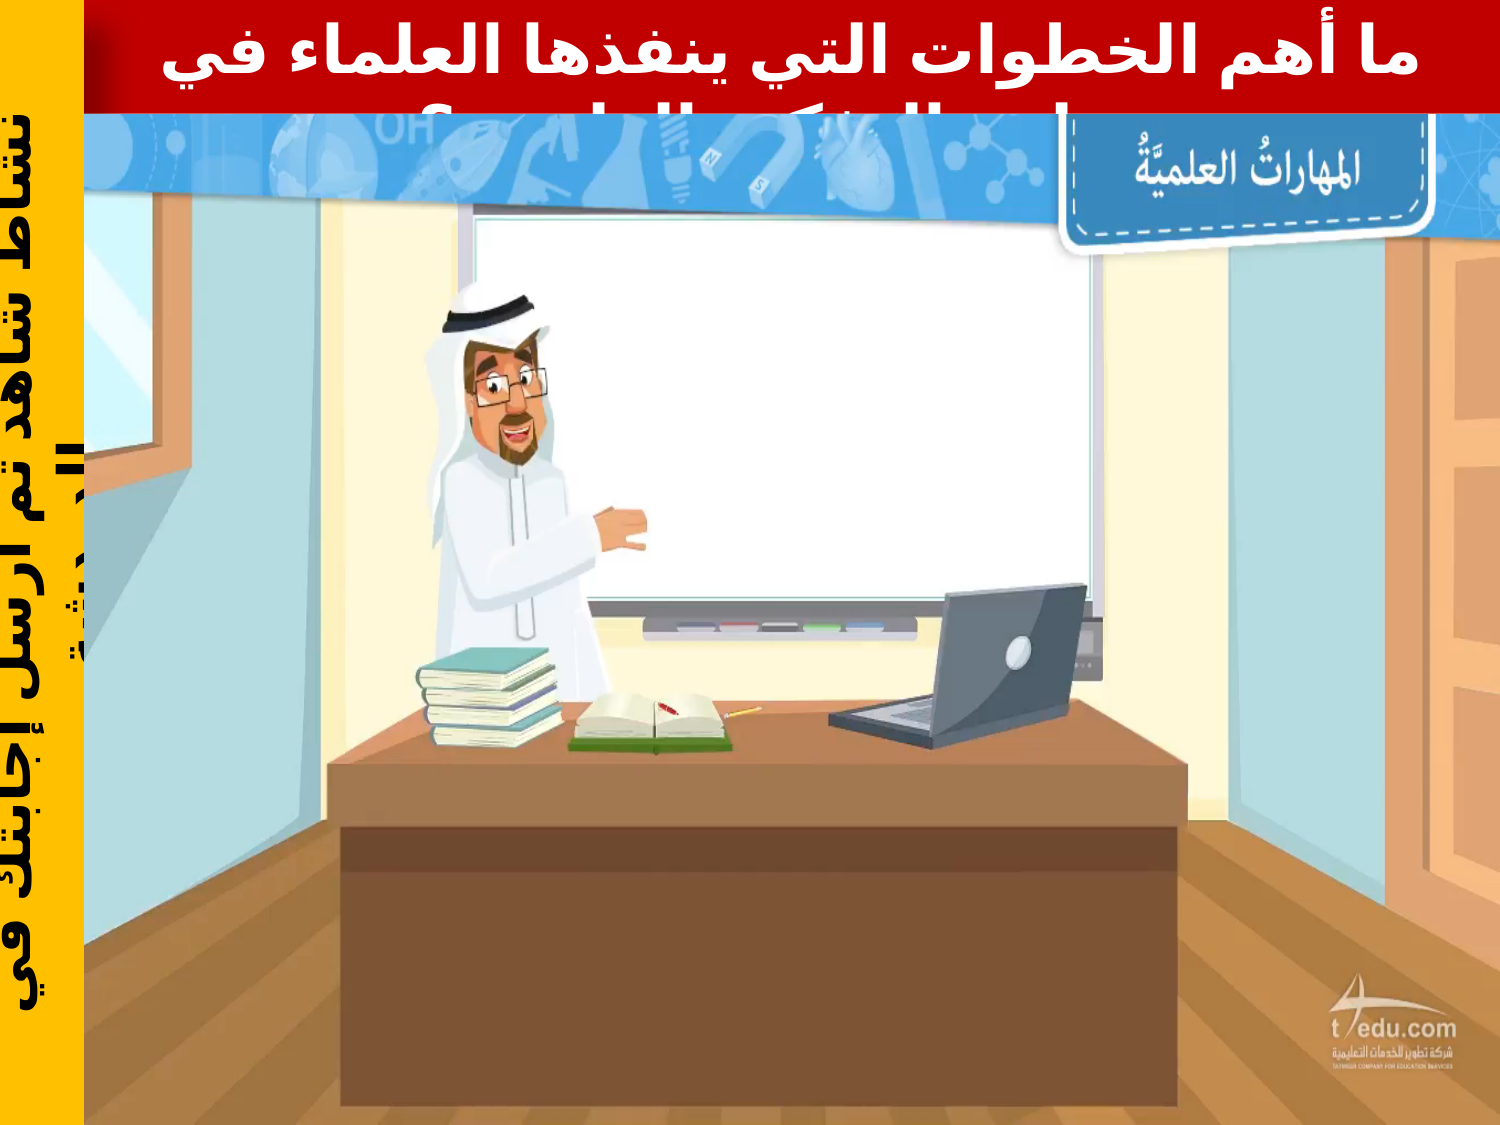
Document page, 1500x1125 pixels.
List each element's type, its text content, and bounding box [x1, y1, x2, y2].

text_box ما أهم الخطوات التي ينفذها العلماء في عملية التفكير العلمي ؟ [86, 0, 1500, 113]
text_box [83, 113, 1500, 1125]
text_box نشاط شاهد ثم أرسل إجابتك في الدردشة [0, 0, 86, 1125]
